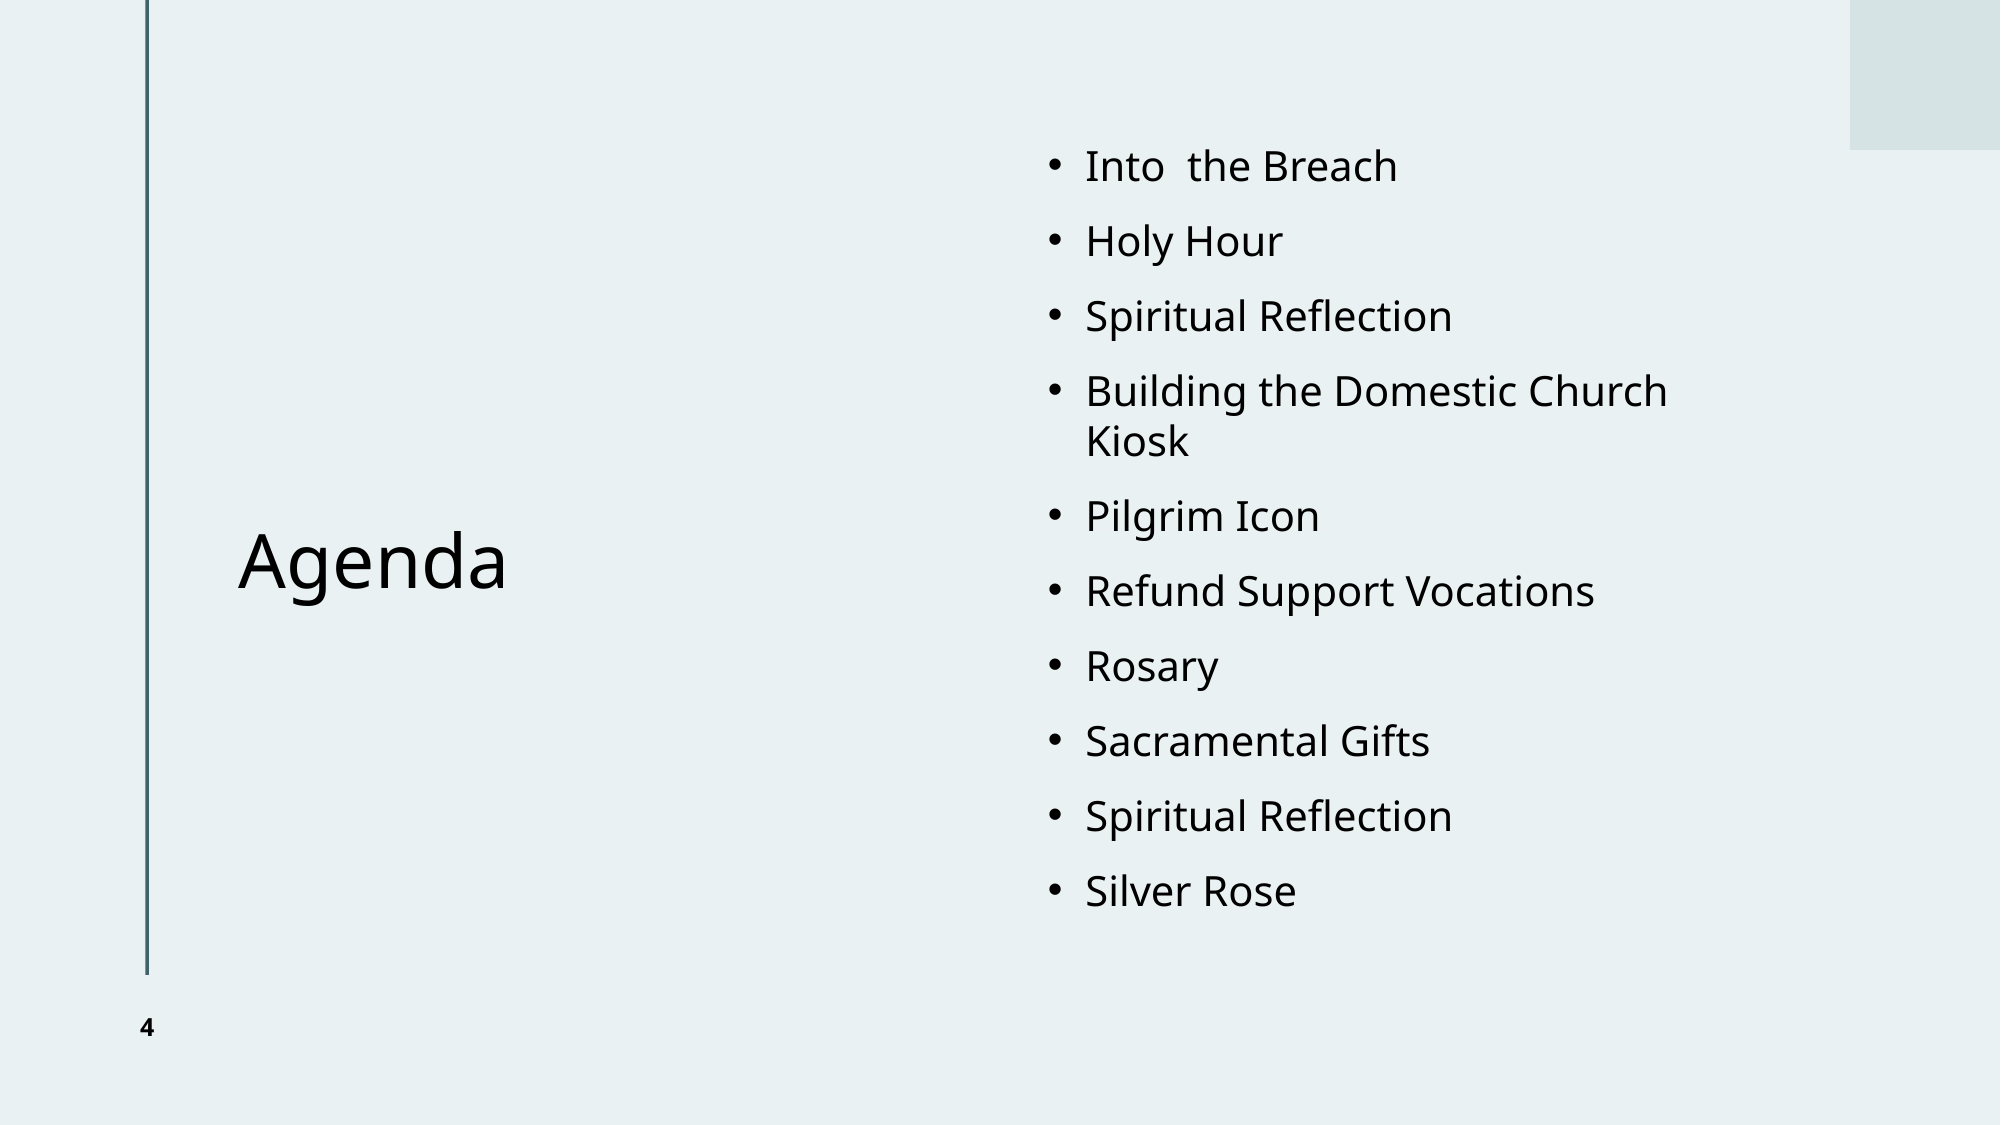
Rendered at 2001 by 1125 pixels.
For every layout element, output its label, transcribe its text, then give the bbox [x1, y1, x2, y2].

list Into the Breach Holy Hour Spiritual Reflection Building the Domestic Church Kiosk Pilgrim Icon Refund Support Vocations Rosary Sacramental Gifts Spiritual Reflection Silver Rose [1047, 120, 1778, 1008]
slide_number 4 [67, 975, 227, 1082]
title Agenda [238, 120, 1000, 1008]
